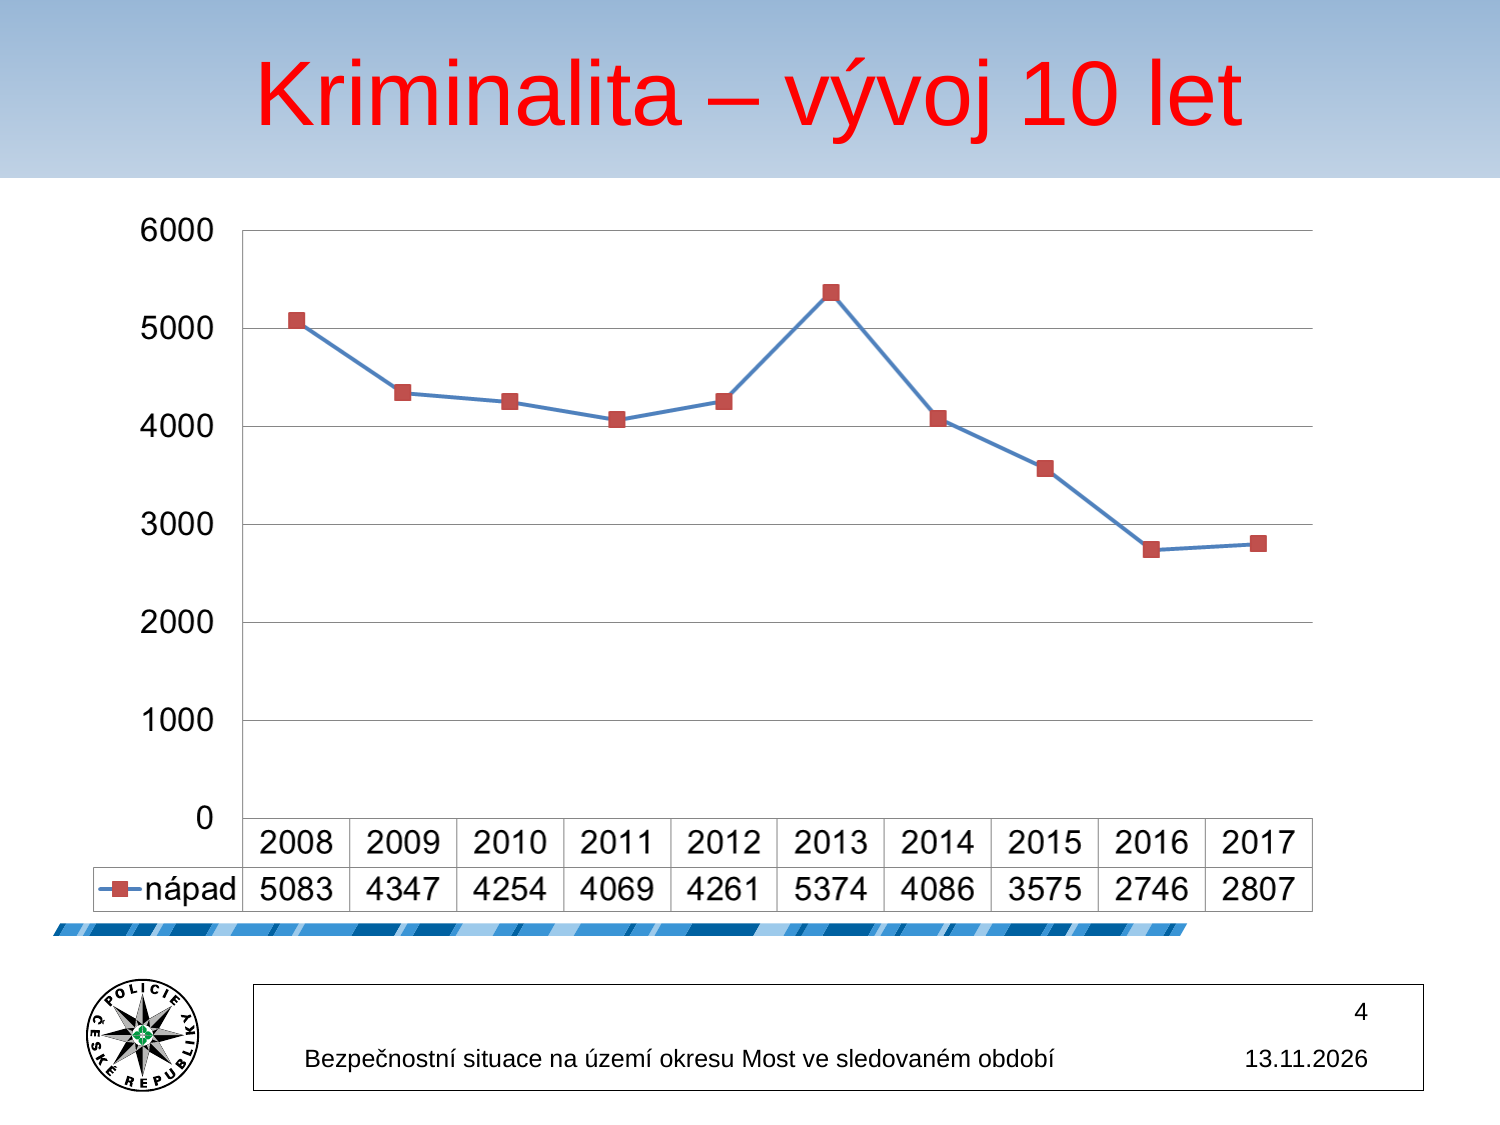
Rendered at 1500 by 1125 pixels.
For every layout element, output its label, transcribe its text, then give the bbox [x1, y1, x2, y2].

picture [41, 206, 1459, 916]
footer Bezpečnostní situace na území okresu Most ve sledovaném období [289, 1034, 1129, 1071]
title Kriminalita – vývoj 10 let [0, 0, 1500, 178]
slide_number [1129, 1034, 1384, 1071]
slide_number 4 [1222, 987, 1384, 1024]
